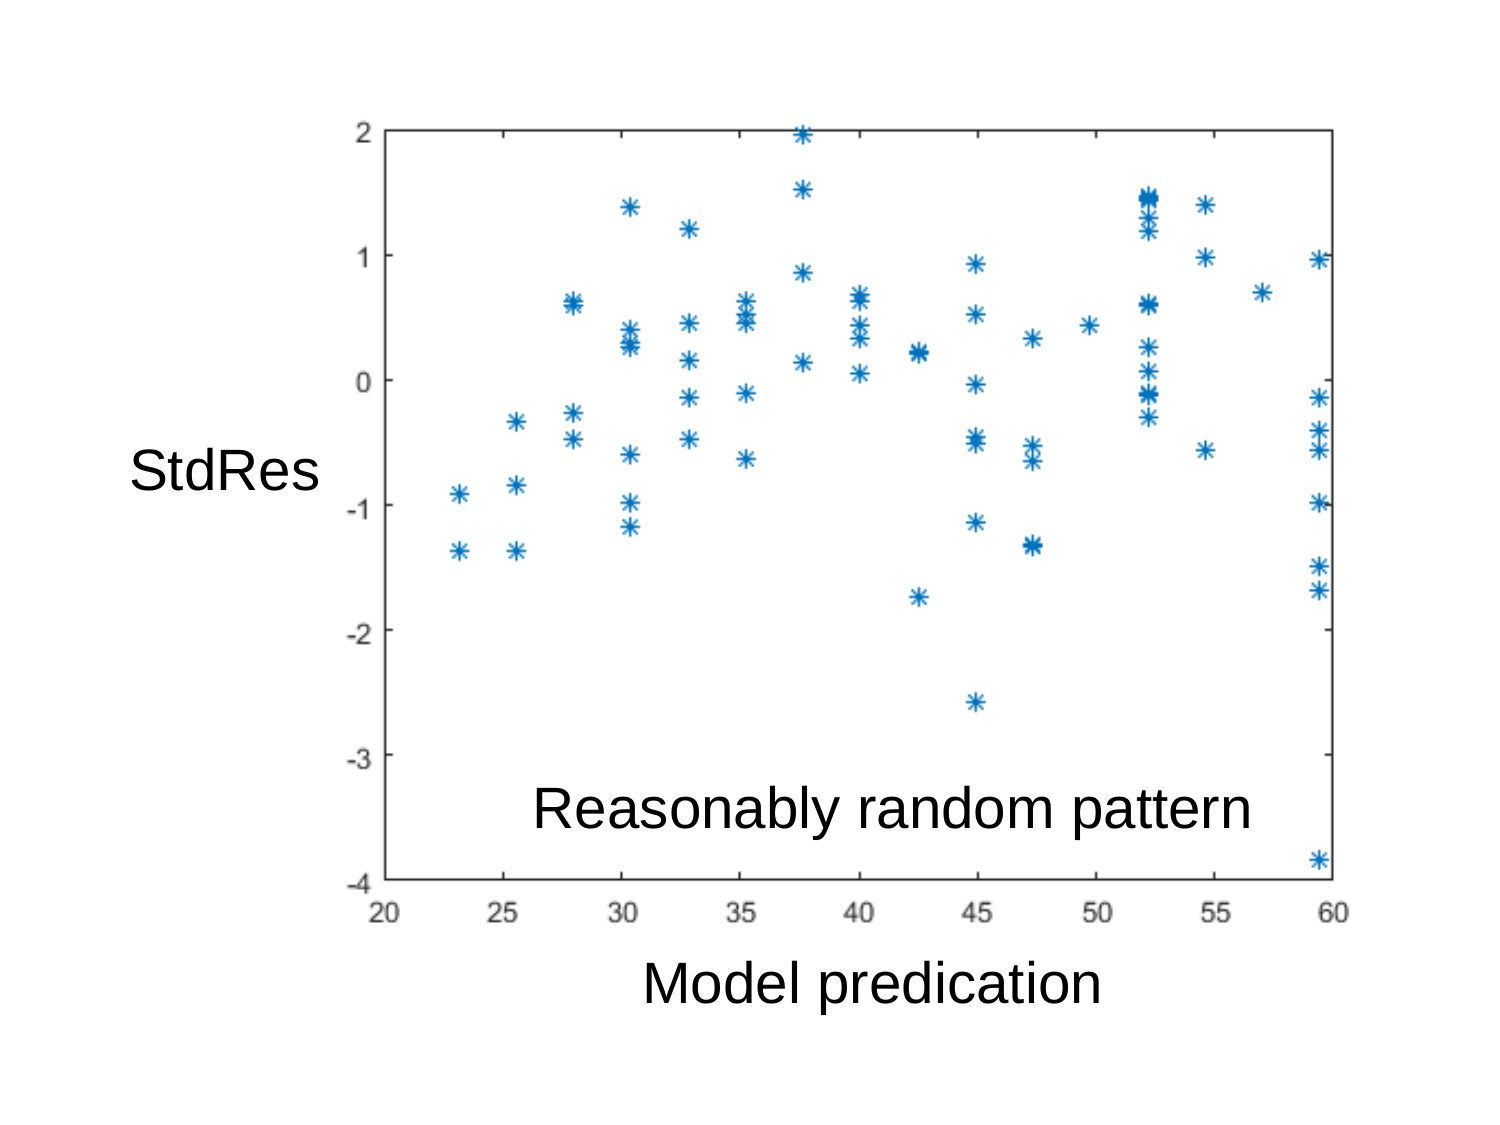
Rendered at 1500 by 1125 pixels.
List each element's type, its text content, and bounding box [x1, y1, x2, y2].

picture [224, 62, 1451, 982]
text_box StdRes [114, 425, 219, 510]
text_box Model predication [627, 991, 1119, 1024]
